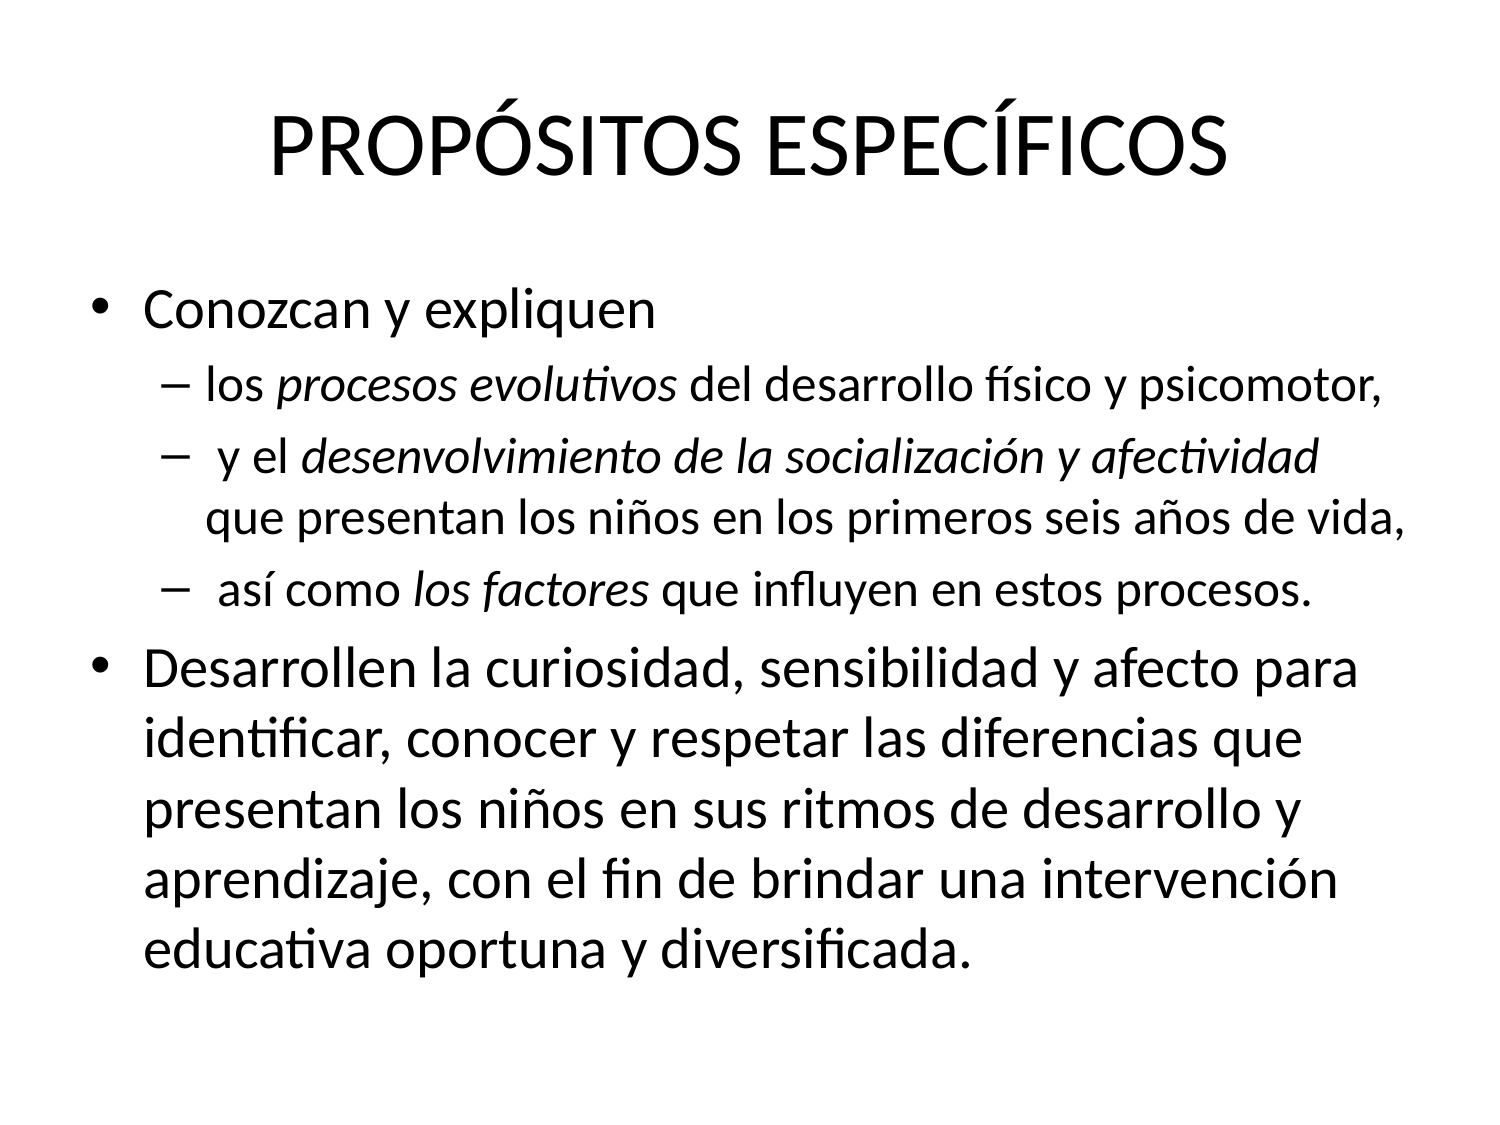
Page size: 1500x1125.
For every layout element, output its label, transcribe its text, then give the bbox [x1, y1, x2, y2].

title PROPÓSITOS ESPECÍFICOS [75, 45, 1425, 233]
list Conozcan y expliquen los procesos evolutivos del desarrollo físico y psicomotor, y el desenvolvimiento de la socialización y afectividad que presentan los niños en los primeros seis años de vida, así como los factores que influyen en estos procesos. Desarrollen la curiosidad, sensibilidad y afecto para identificar, conocer y respetar las diferencias que presentan los niños en sus ritmos de desarrollo y aprendizaje, con el fin de brindar una intervención educativa oportuna y diversificada. [75, 262, 1425, 1005]
